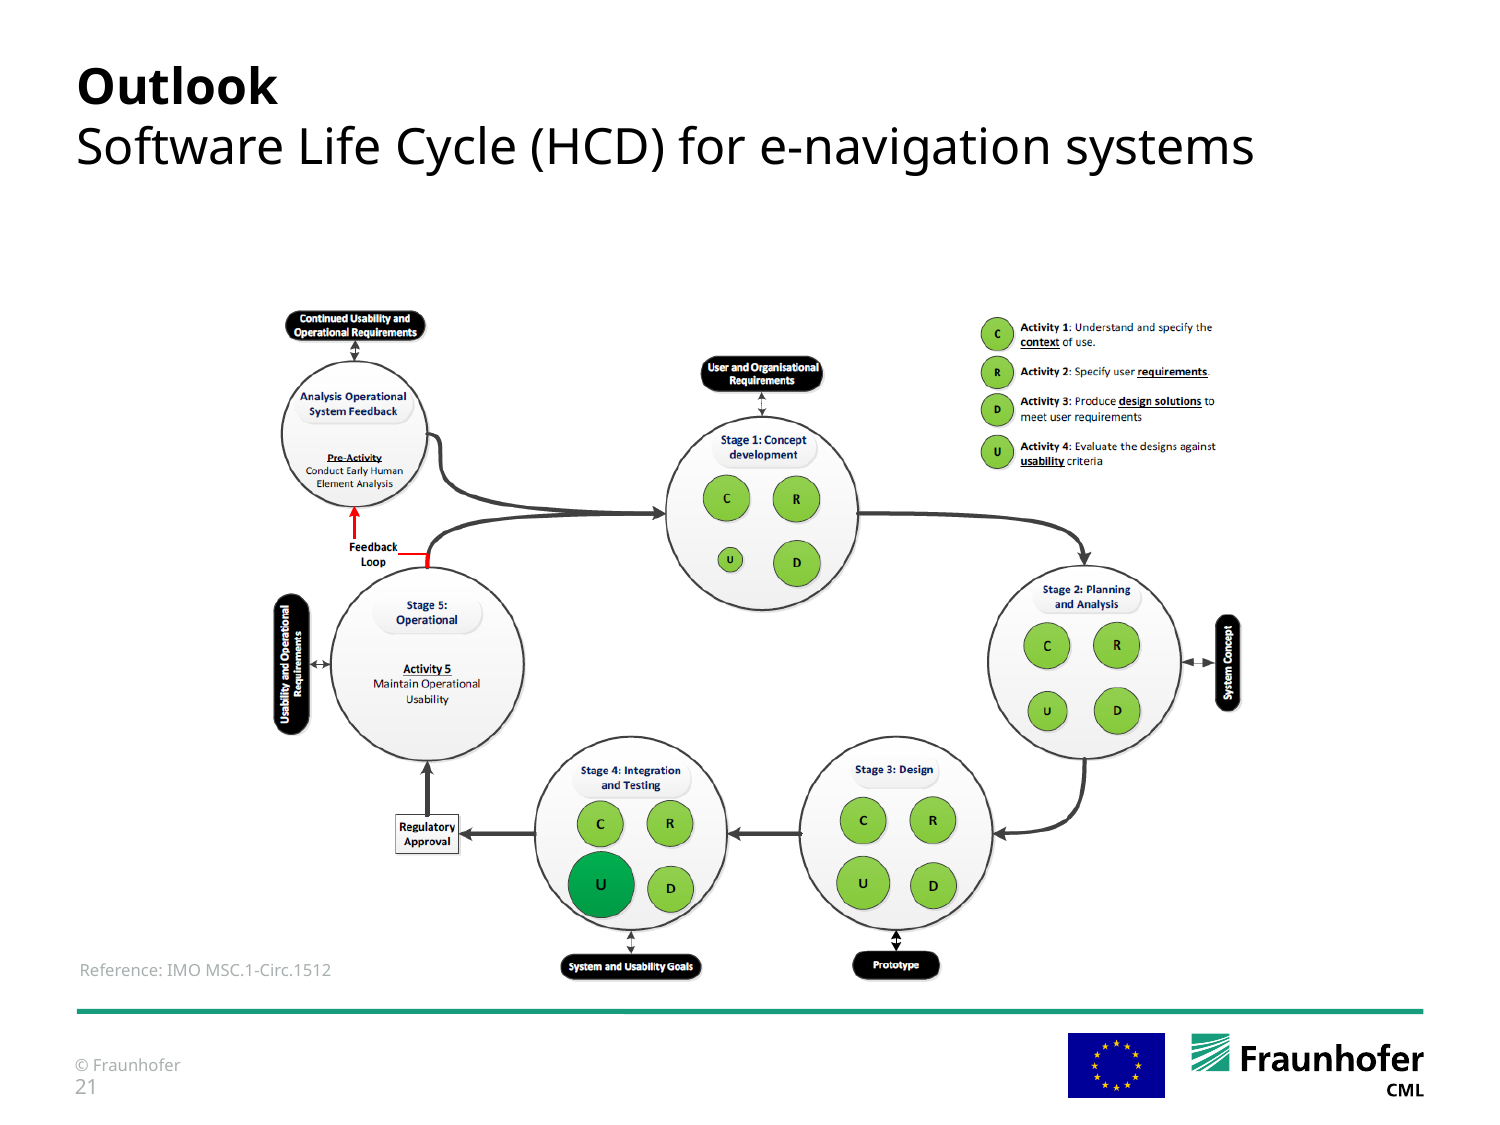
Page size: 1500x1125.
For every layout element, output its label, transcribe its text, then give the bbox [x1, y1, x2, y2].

title Outlook Software Life Cycle (HCD) for e-navigation systems [76, 54, 1423, 177]
picture [241, 290, 1246, 988]
picture [1068, 1033, 1165, 1098]
slide_number 21 [74, 1049, 425, 1110]
text_box Reference: IMO MSC.1-Circ.1512 [64, 952, 236, 988]
